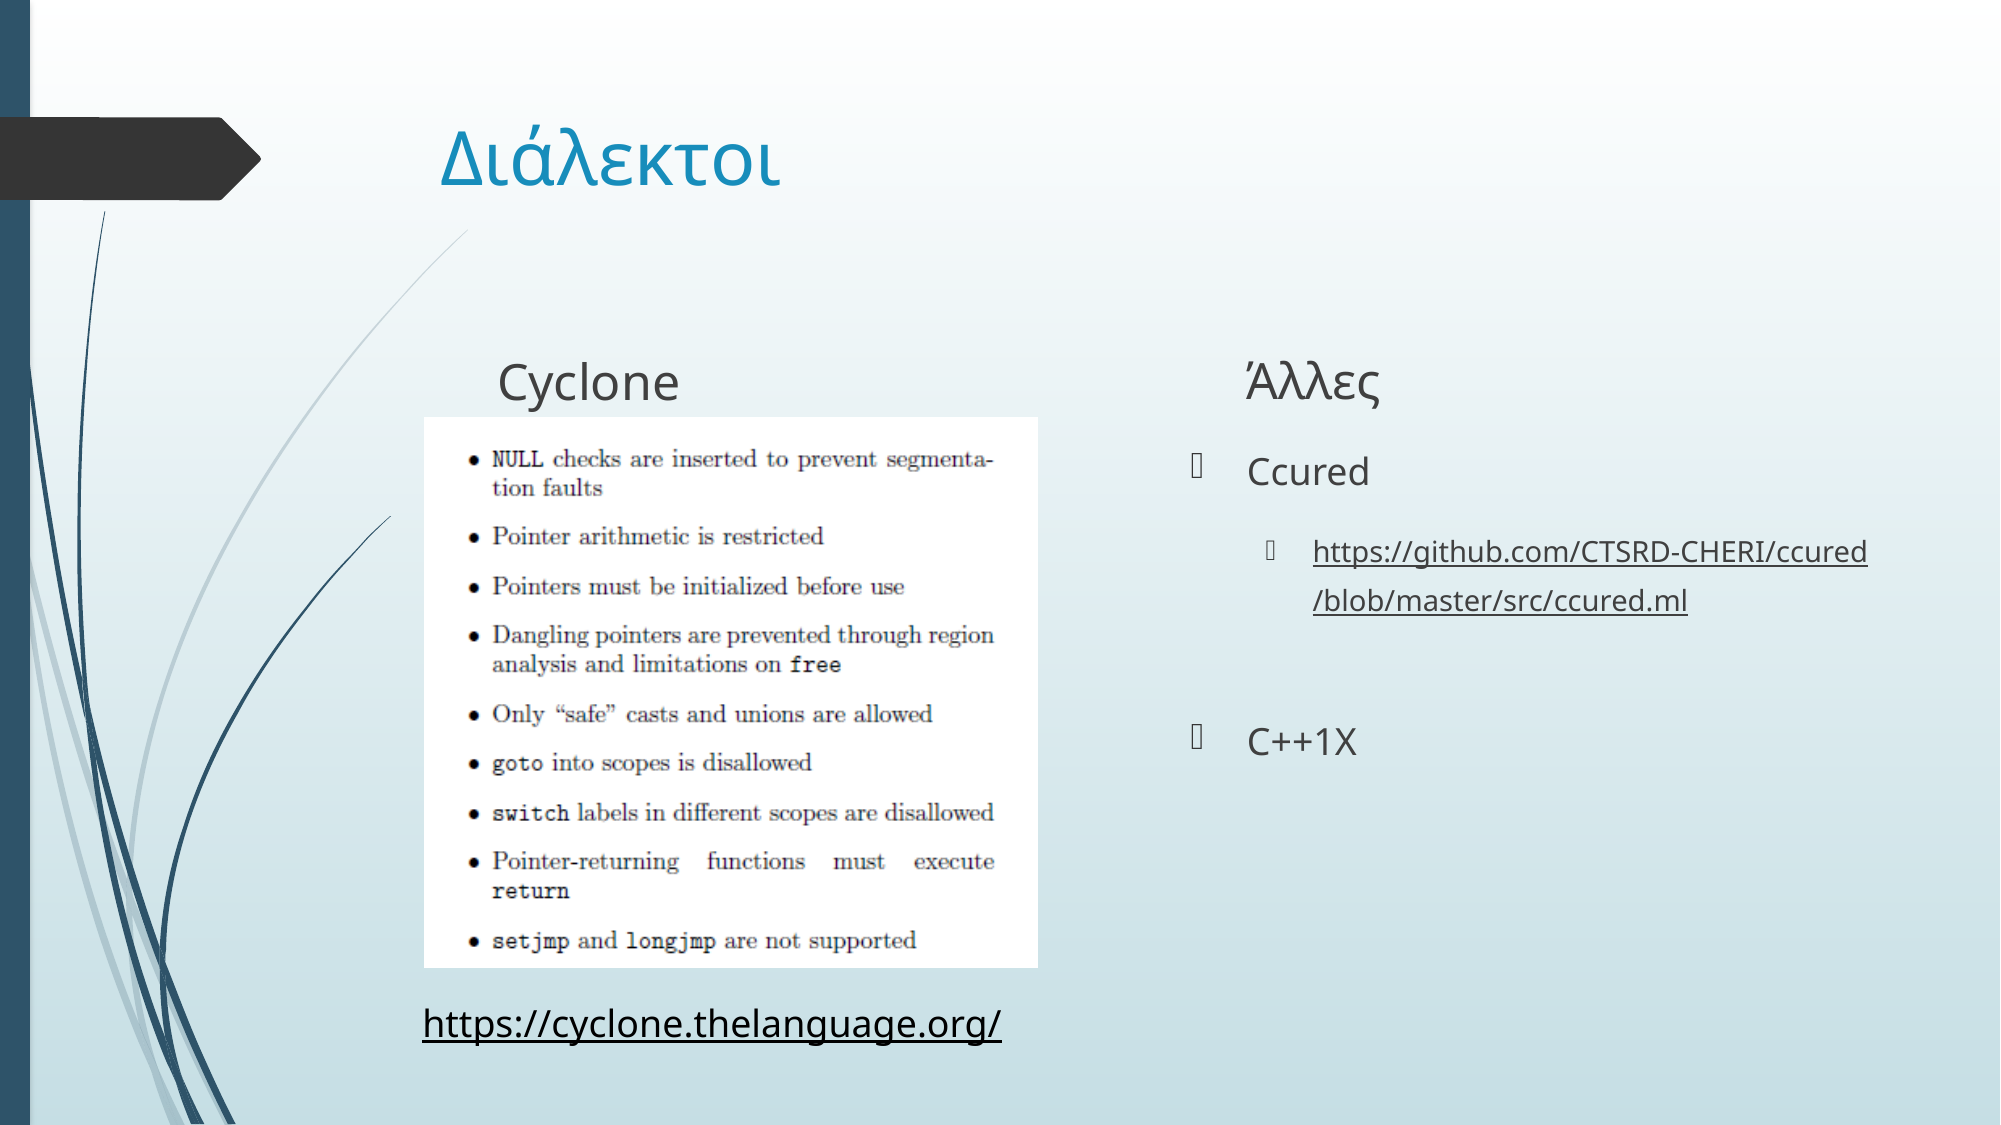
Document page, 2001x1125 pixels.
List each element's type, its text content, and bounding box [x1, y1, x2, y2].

list Cyclone [482, 323, 1138, 419]
title Διάλεκτοι [425, 102, 1888, 313]
list Ccured https://github.com/CTSRD-CHERI/ccured/blob/master/src/ccured.ml C++1X [1175, 417, 1888, 968]
picture [424, 417, 1038, 969]
list Άλλες [1231, 323, 1888, 417]
text_box https://cyclone.thelanguage.org/ [407, 992, 1408, 1058]
